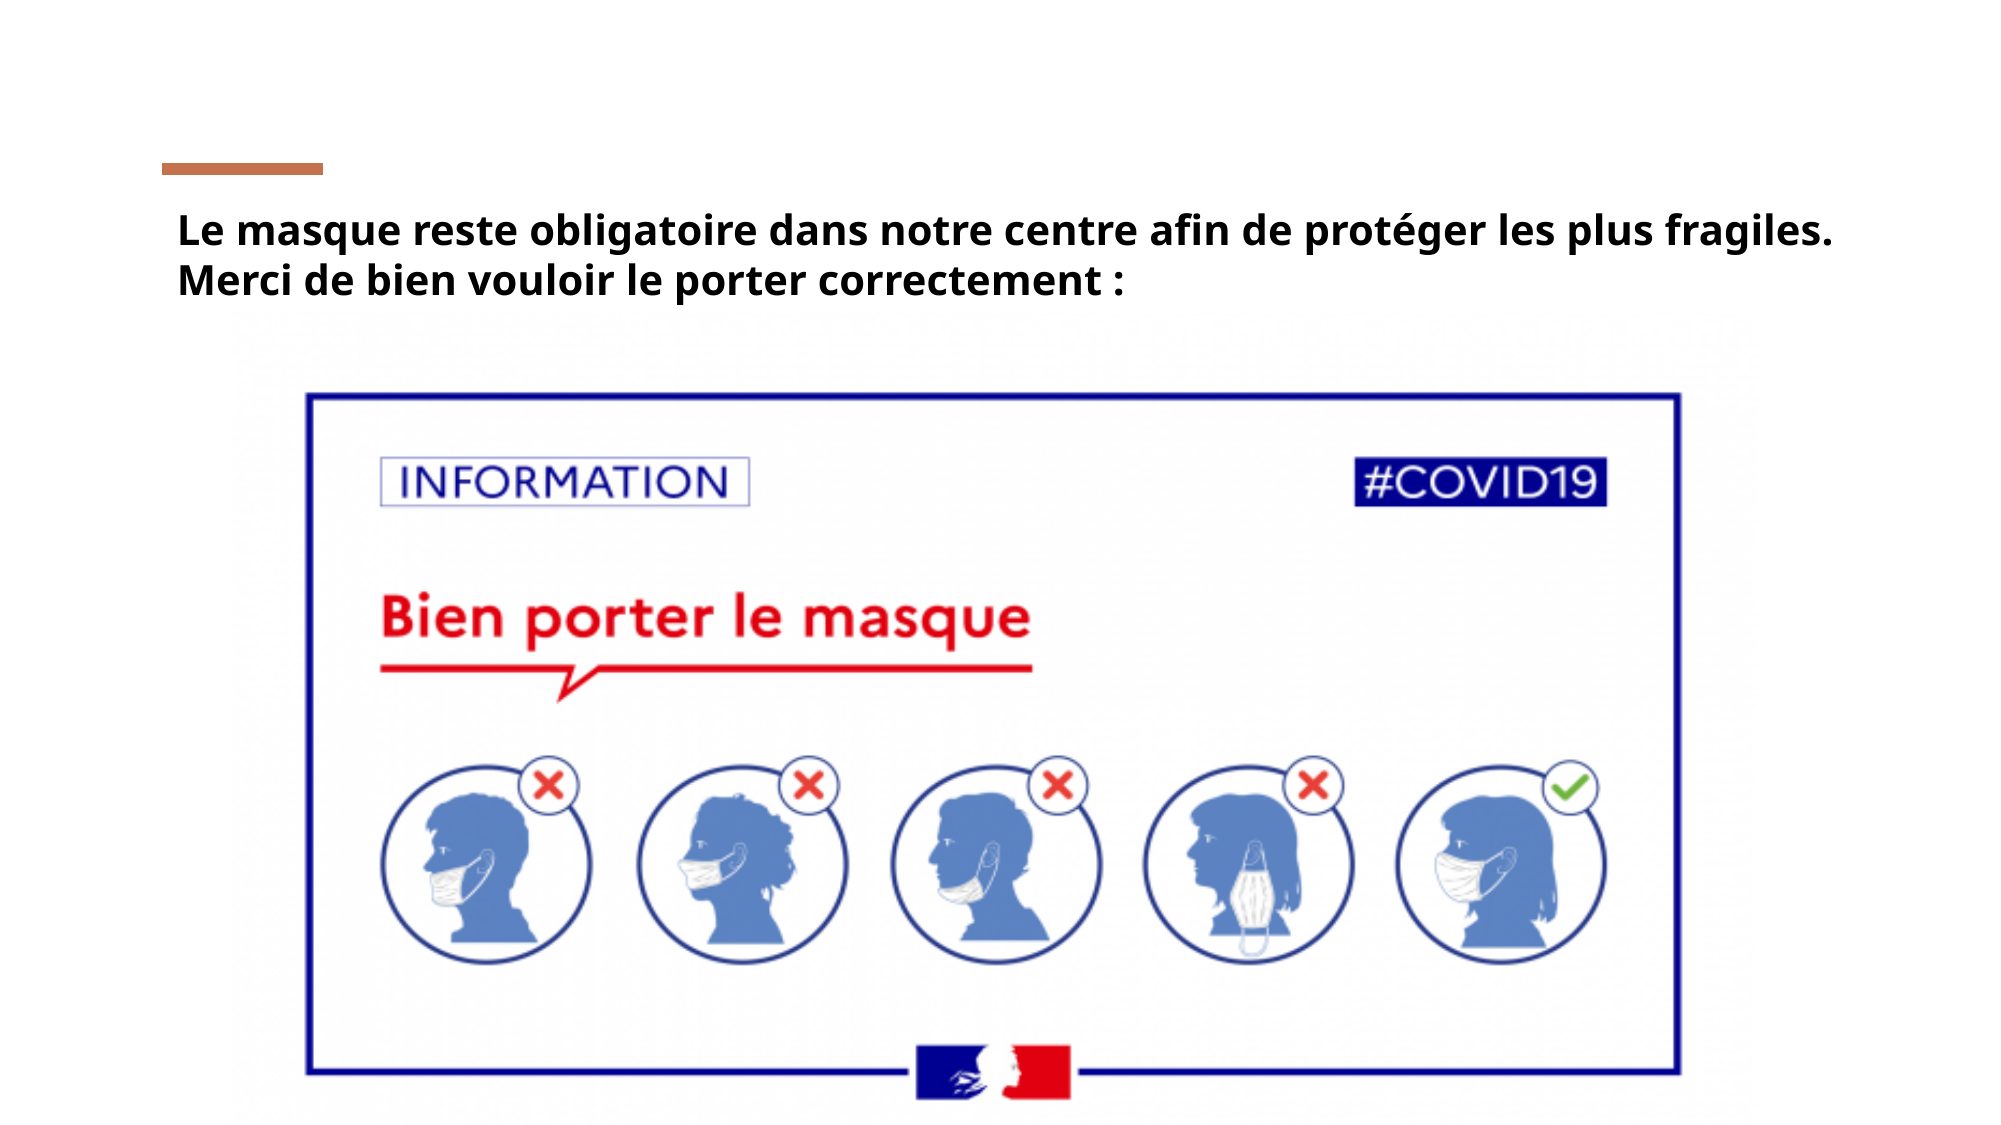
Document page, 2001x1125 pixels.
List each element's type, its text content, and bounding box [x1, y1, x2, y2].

title Le masque reste obligatoire dans notre centre afin de protéger les plus fragiles. Merci de bien vouloir le porter correctement : [161, 196, 1862, 357]
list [230, 312, 1758, 1125]
